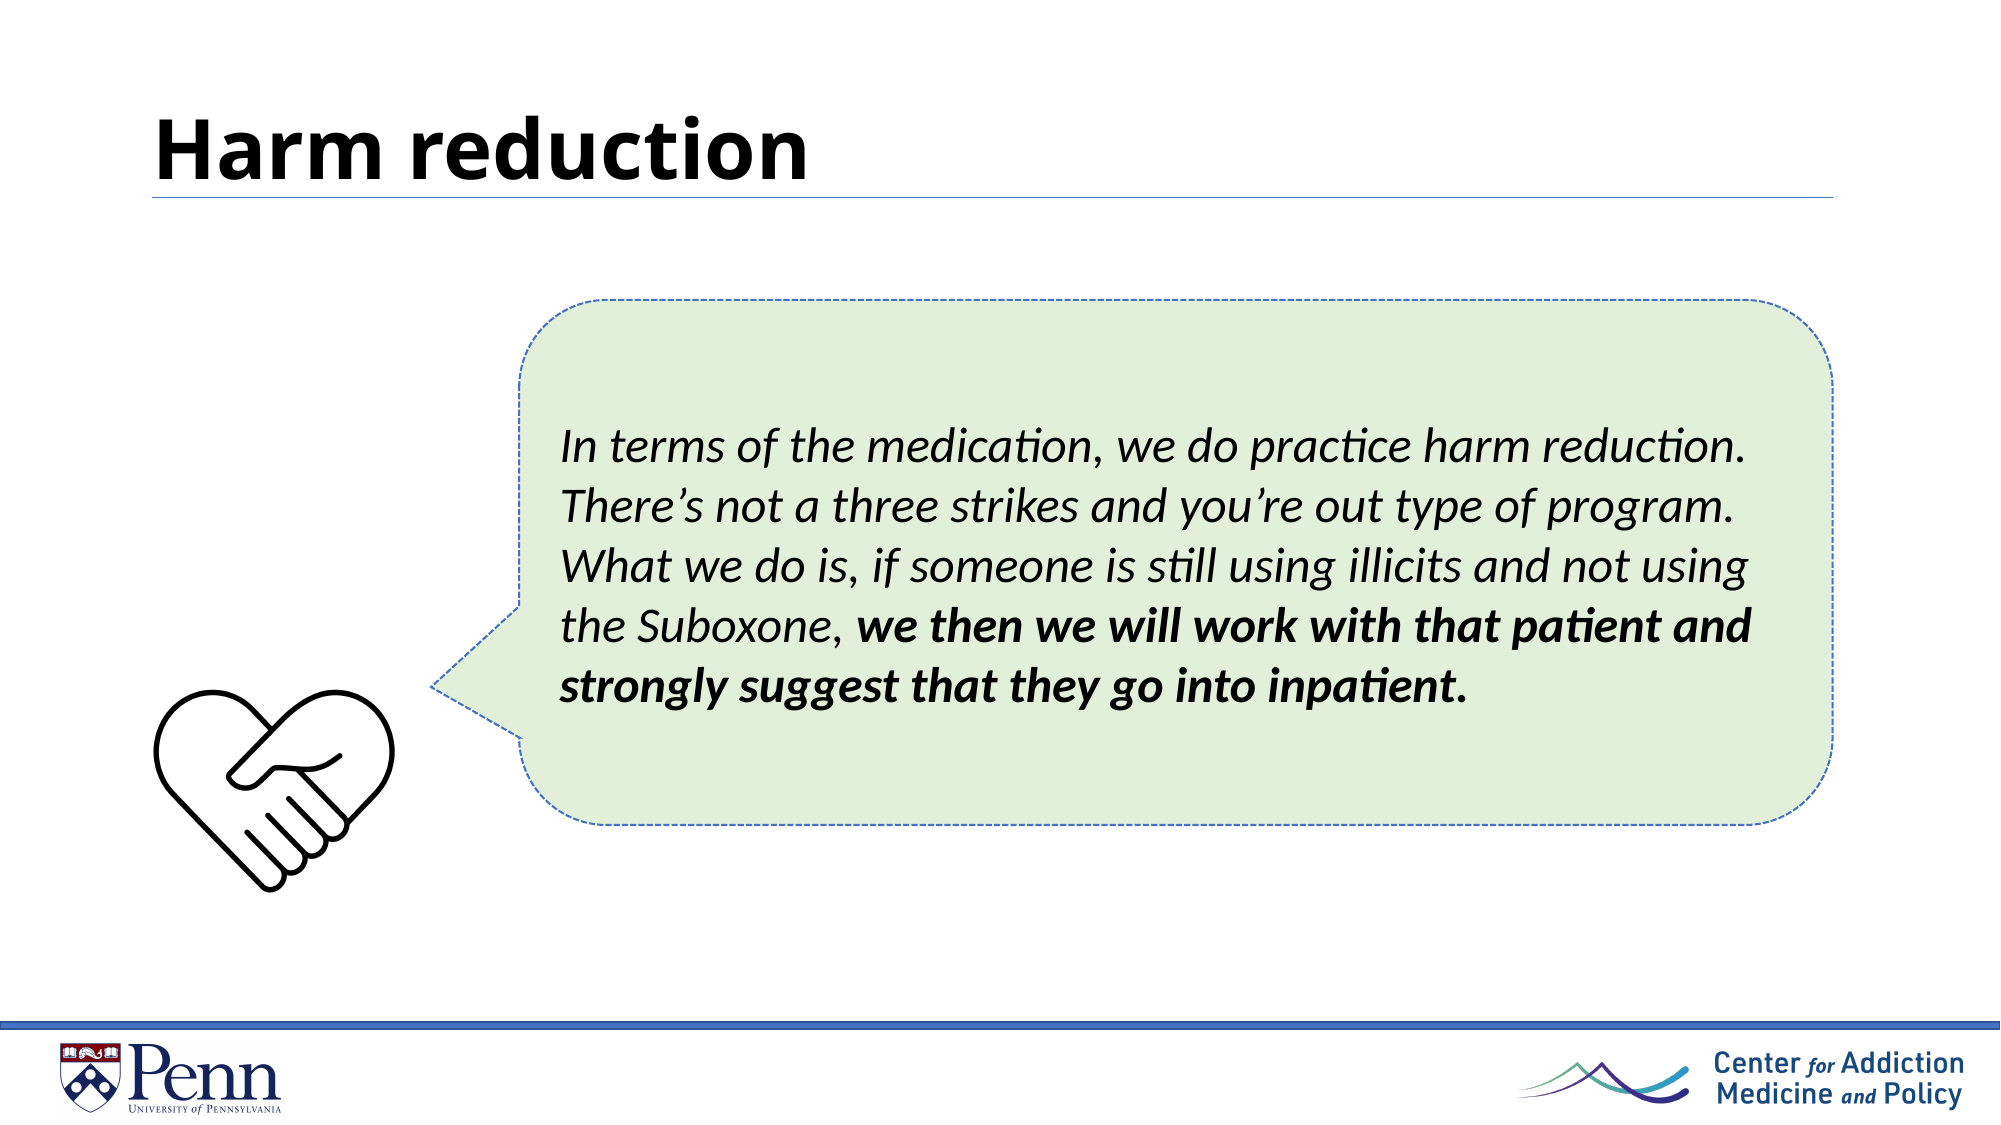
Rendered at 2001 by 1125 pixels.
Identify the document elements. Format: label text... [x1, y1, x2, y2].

title Harm reduction [137, 44, 1863, 262]
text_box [1509, 1042, 1991, 1111]
picture [59, 1042, 281, 1115]
text_box [0, 1021, 2000, 1030]
picture [137, 654, 411, 928]
text_box In terms of the medication, we do practice harm reduction. There’s not a three strikes and you’re out type of program. What we do is, if someone is still using illicits and not using the Suboxone, we then we will work with that patient and strongly suggest that they go into inpatient. [429, 298, 1834, 827]
